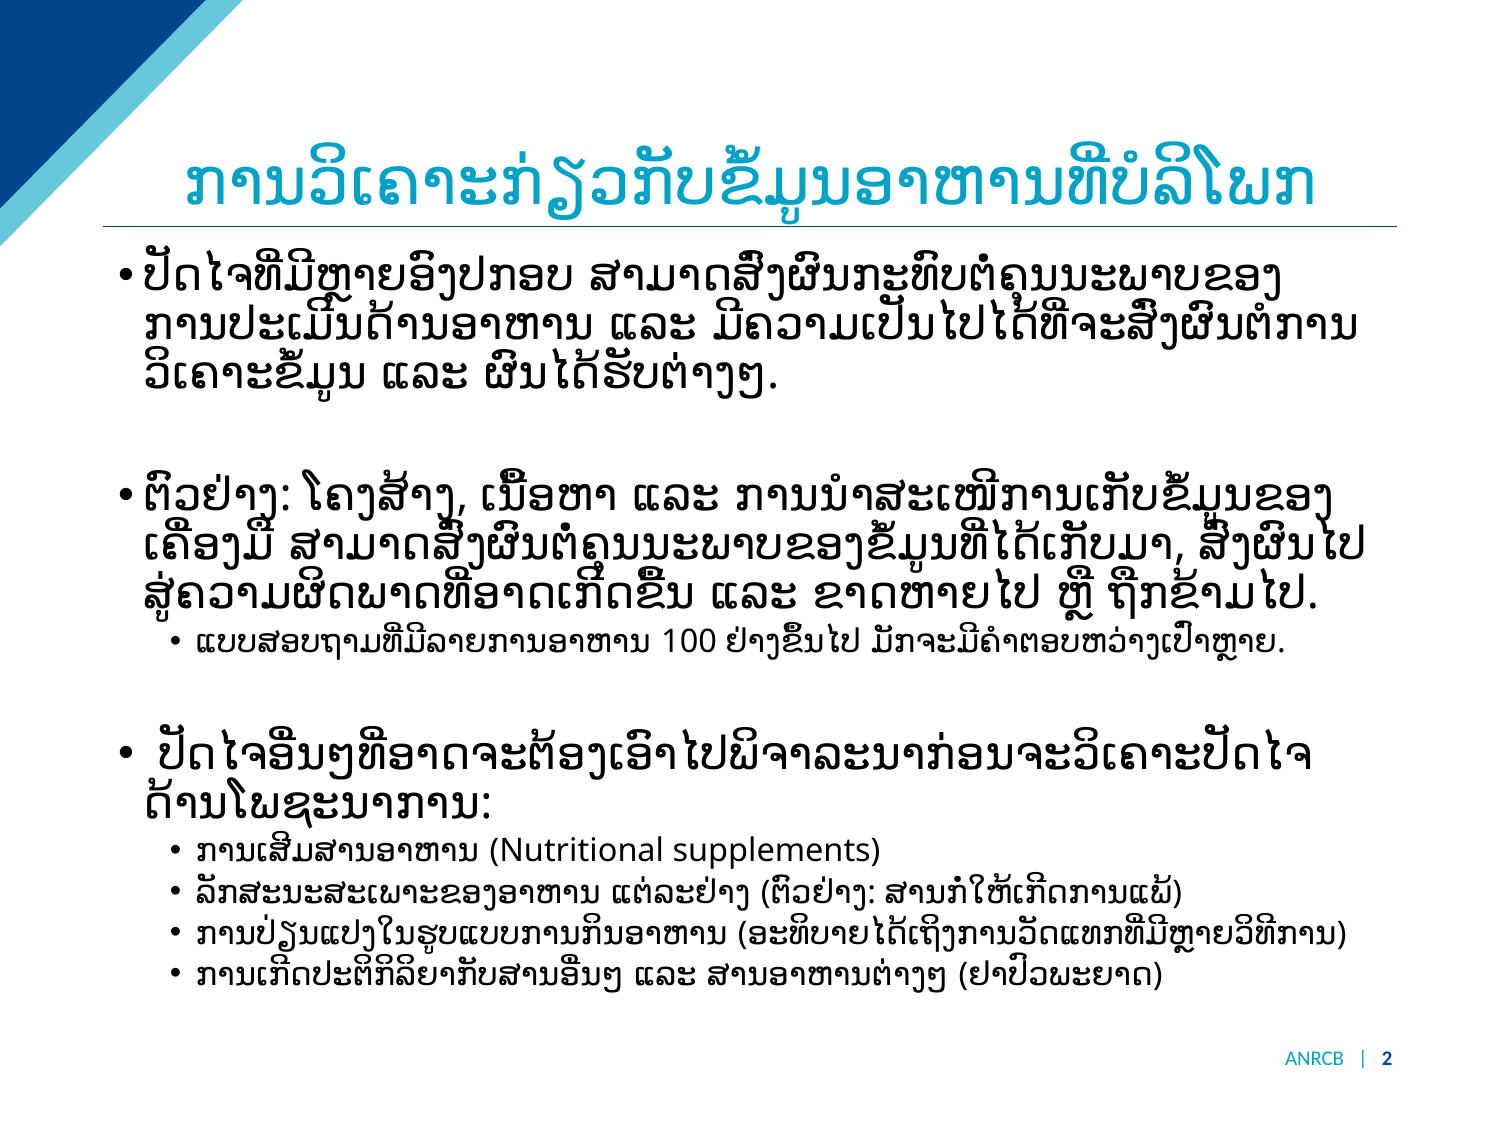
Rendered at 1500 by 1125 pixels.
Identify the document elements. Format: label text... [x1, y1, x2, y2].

title ການວິເຄາະກ່ຽວກັບຂໍ້ມູນອາຫານທີ່ບໍລິໂພກ [103, 59, 1397, 227]
list ປັດໄຈທີ່ມີຫຼາຍອົງປກອບ ສາມາດສົ່ງຜົນກະທົບຕໍ່ຄຸນນະພາບຂອງການປະເມີນດ້ານອາຫານ ແລະ ມີຄວາມເປັນໄປໄດ້ທີ່ຈະສົ່ງຜົນຕໍການວິເຄາະຂໍ້ມູນ ແລະ ຜົນໄດ້ຮັບຕ່າງໆ. ຕົວຢ່າງ: ໂຄງສ້າງ, ເນື້ອຫາ ແລະ ການນຳສະເໜີການເກັບຂໍ້ມູນຂອງເຄື່ອງມື ສາມາດສົ່ງຜົນຕໍ່ຄຸນນະພາບຂອງຂໍ້ມູນທີ່ໄດ້ເກັບມາ, ສົ່ງຜົນໄປສູ່ຄວາມຜິດພາດທີ່ອາດເກີດຂື້ນ ແລະ ຂາດຫາຍໄປ ຫຼື ຖືກຂ້າມໄປ. ແບບສອບຖາມທີ່ມີລາຍການອາຫານ 100 ຢ່າງຂຶ້ນໄປ ມັກຈະມີຄຳຕອບຫວ່າງເປົ່າຫຼາຍ. ປັດໄຈອື່ນໆທີ່ອາດຈະຕ້ອງເອົາໄປພິຈາລະນາກ່ອນຈະວິເຄາະປັດໄຈດ້ານໂພຊະນາການ: ການເສີມສານອາຫານ (Nutritional supplements) ລັກສະນະສະເພາະຂອງອາຫານ ແຕ່ລະຢ່າງ (ຕົວຢ່າງ: ສານກໍ່ໃຫ້ເກີດການແພ້) ການປ່ຽນແປງໃນຮູບແບບການກິນອາຫານ (ອະທິບາຍໄດ້ເຖິງການວັດແທກທີ່ມີຫຼາຍວິທີການ) ການເກີດປະຕິກິລິຍາກັບສານອື່ນໆ ແລະ ສານອາຫານຕ່າງໆ (ຢາປົວພະຍາດ) [103, 244, 1397, 1012]
slide_number ANRCB | 2 [1159, 1041, 1408, 1073]
